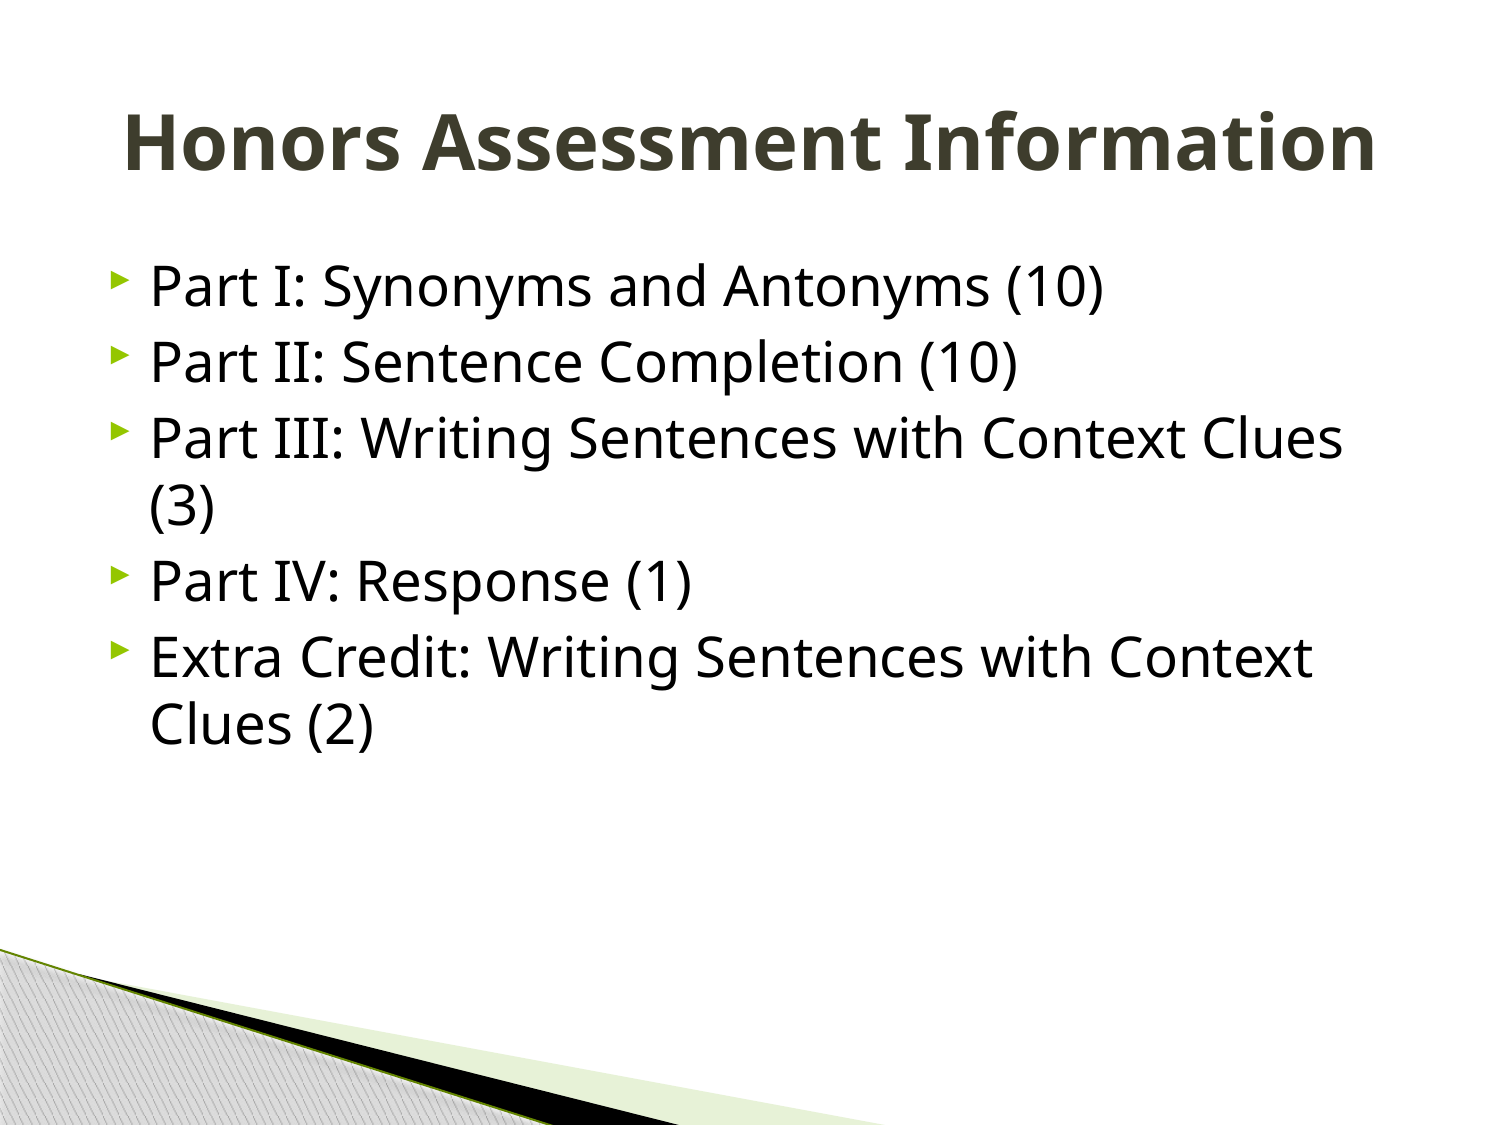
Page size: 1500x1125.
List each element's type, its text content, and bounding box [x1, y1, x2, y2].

title Honors Assessment Information [75, 45, 1425, 233]
list Part I: Synonyms and Antonyms (10) Part II: Sentence Completion (10) Part III: Writing Sentences with Context Clues (3) Part IV: Response (1) Extra Credit: Writing Sentences with Context Clues (2) [75, 243, 1425, 986]
